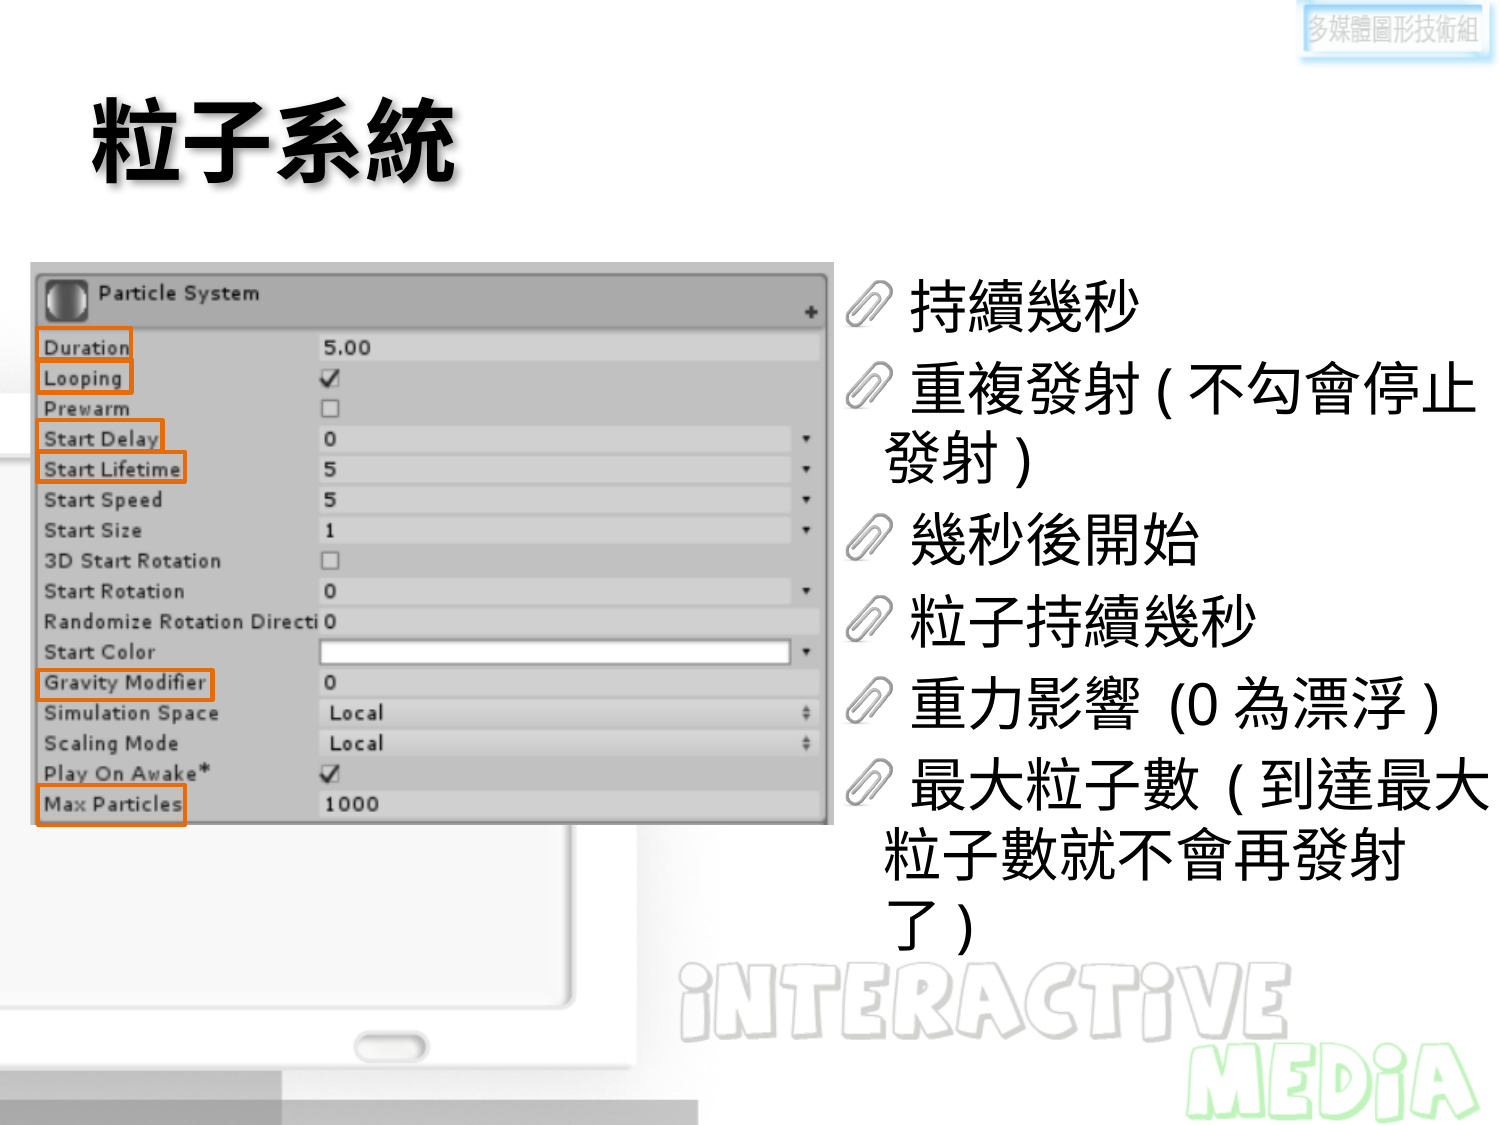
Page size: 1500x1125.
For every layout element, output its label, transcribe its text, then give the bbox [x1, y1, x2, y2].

picture [0, 0, 1500, 1125]
title 粒子系統 [75, 45, 1152, 233]
list 持續幾秒 重複發射(不勾會停止發射) 幾秒後開始 粒子持續幾秒 重力影響 (0為漂浮) 最大粒子數 (到達最大粒子數就不會再發射了) [812, 262, 1500, 1005]
